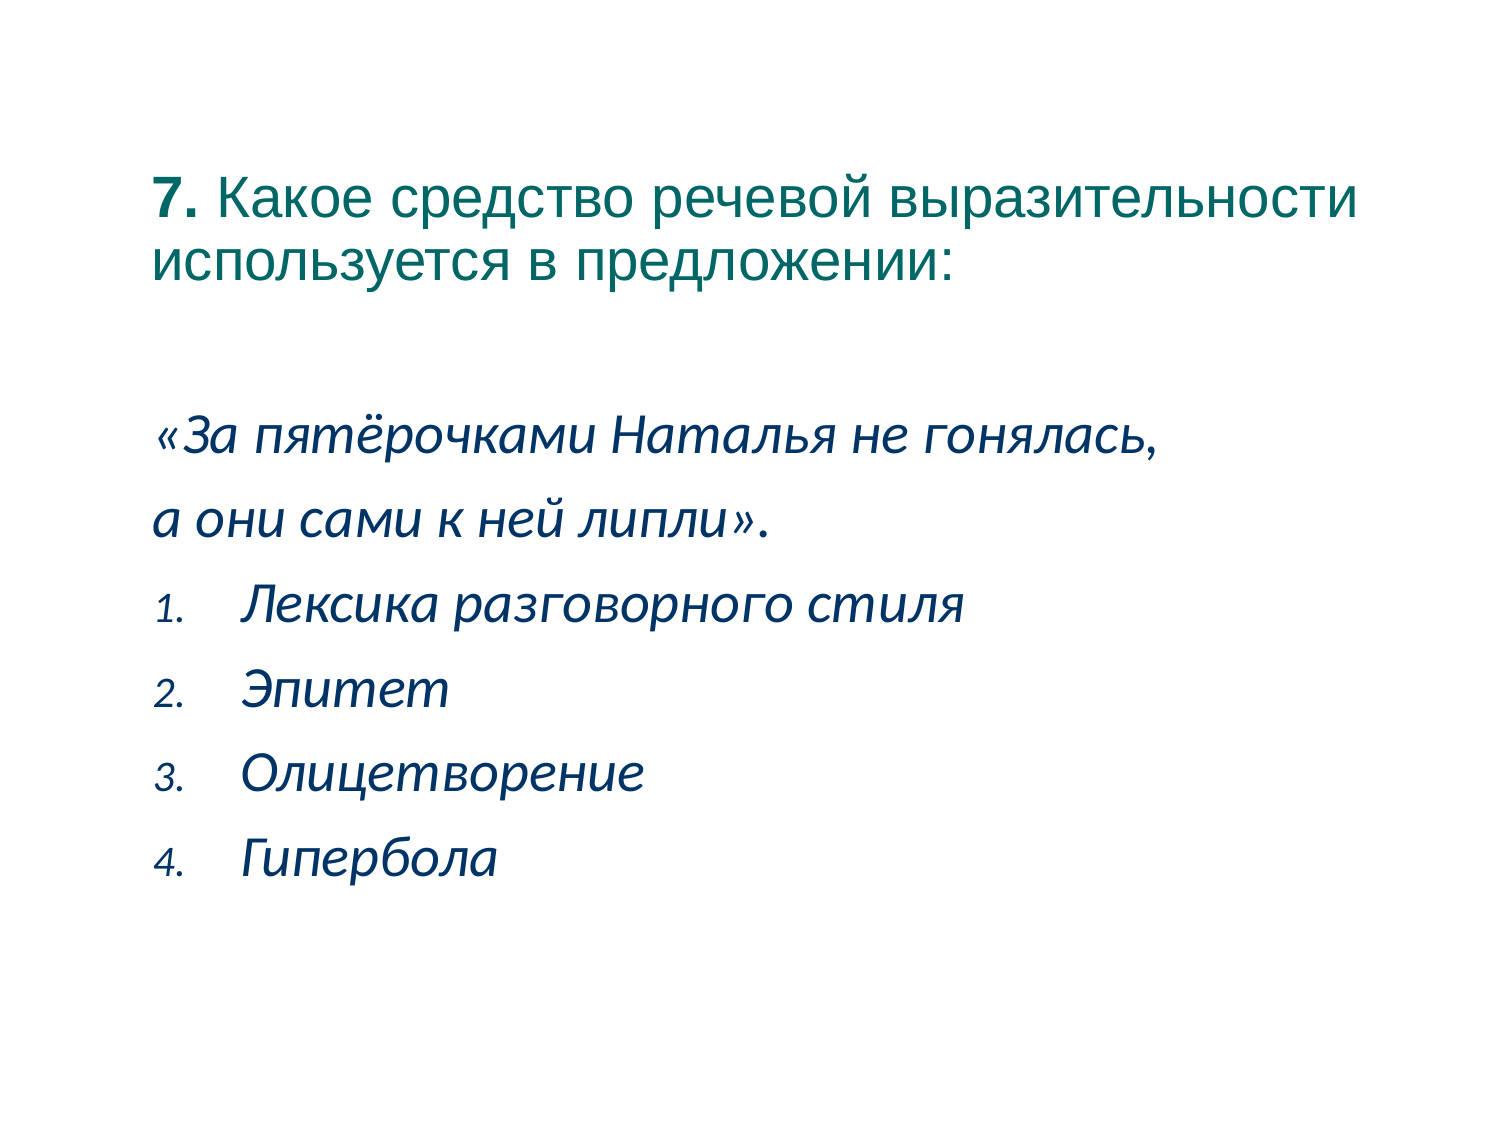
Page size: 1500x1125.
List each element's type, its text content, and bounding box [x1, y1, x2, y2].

list «За пятёрочками Наталья не гонялась, а они сами к ней липли». Лексика разговорного стиля Эпитет Олицетворение Гипербола [137, 387, 1400, 999]
text_box 7. Какое средство речевой выразительности используется в предложении: [136, 136, 1413, 301]
